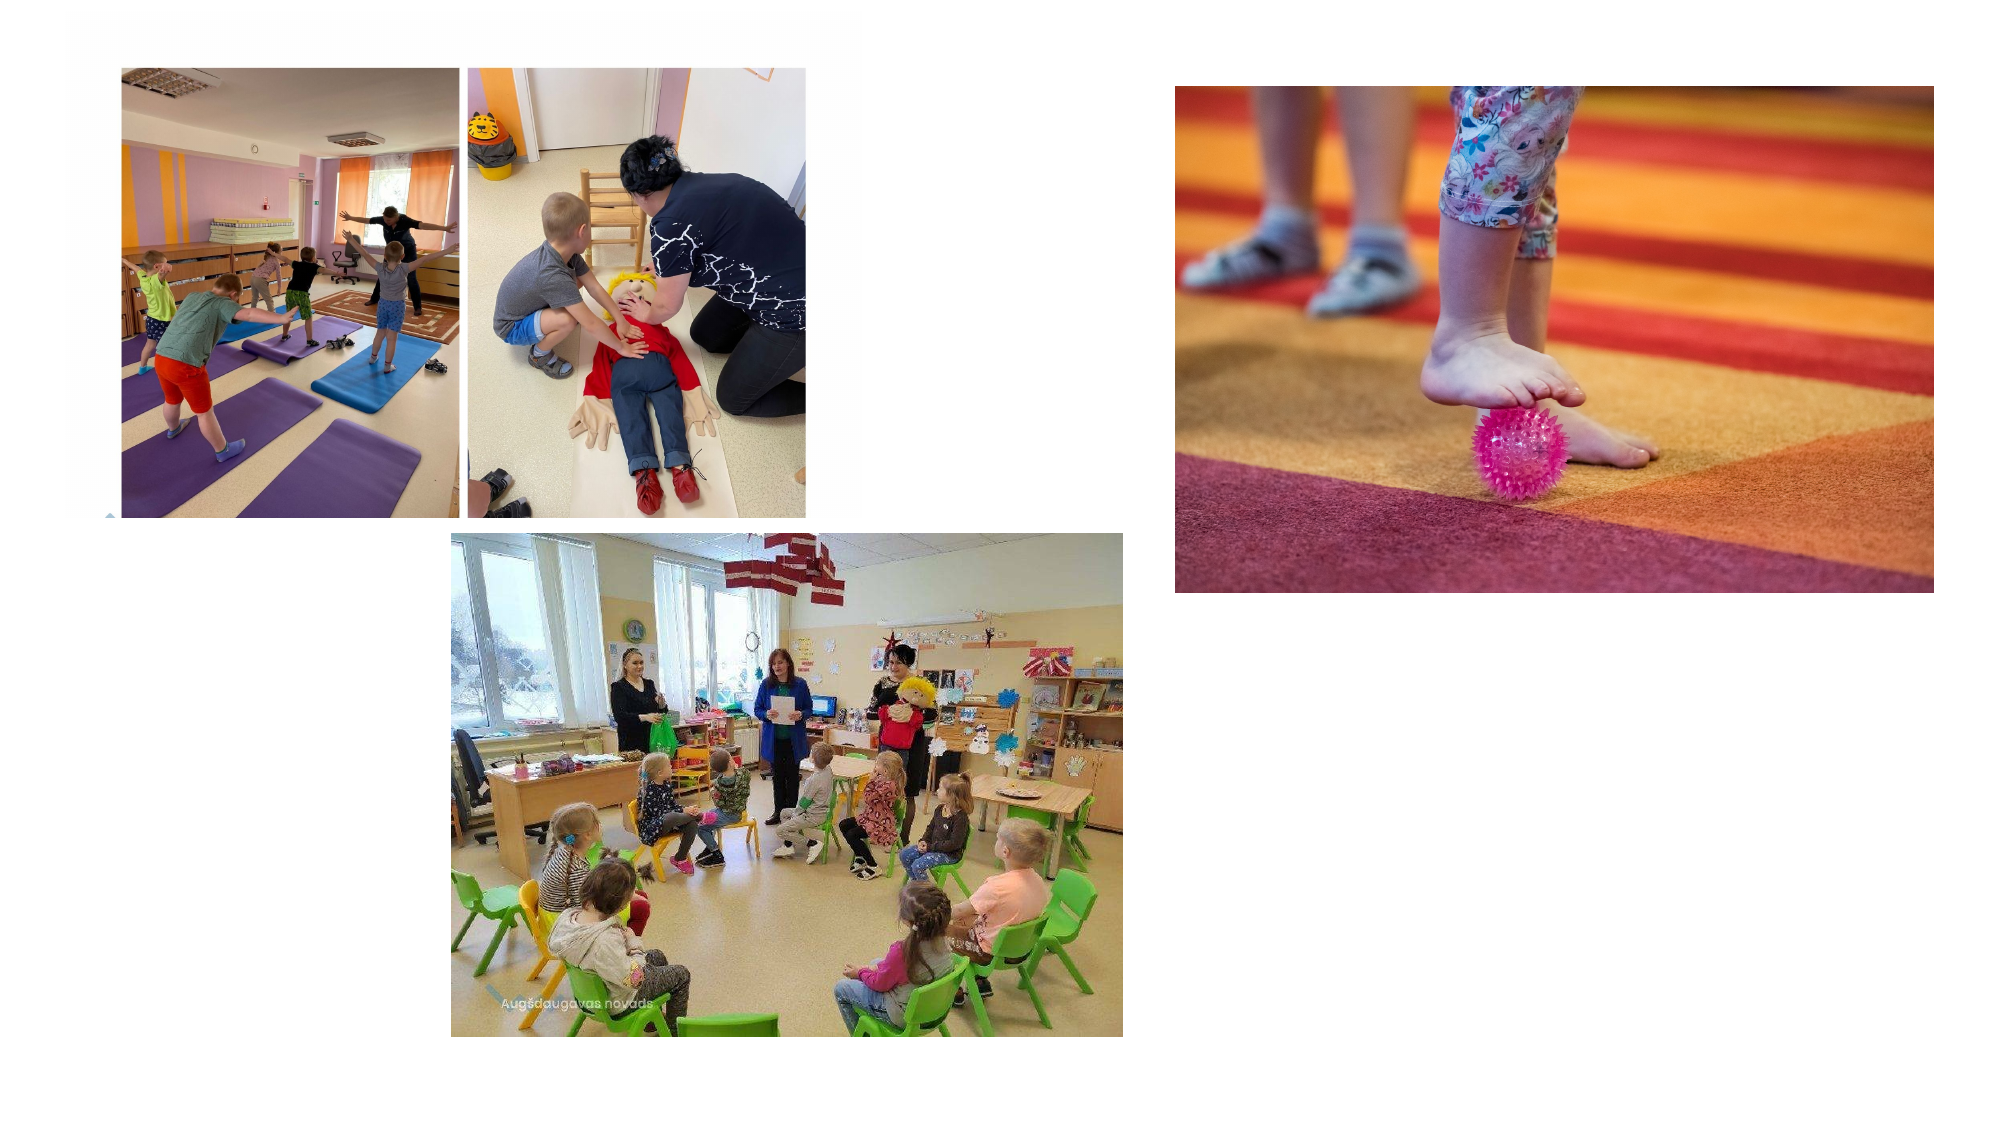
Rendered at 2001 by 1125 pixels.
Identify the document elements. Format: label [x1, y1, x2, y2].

picture [451, 533, 1123, 1037]
picture [1175, 86, 1934, 593]
picture [65, 11, 862, 518]
